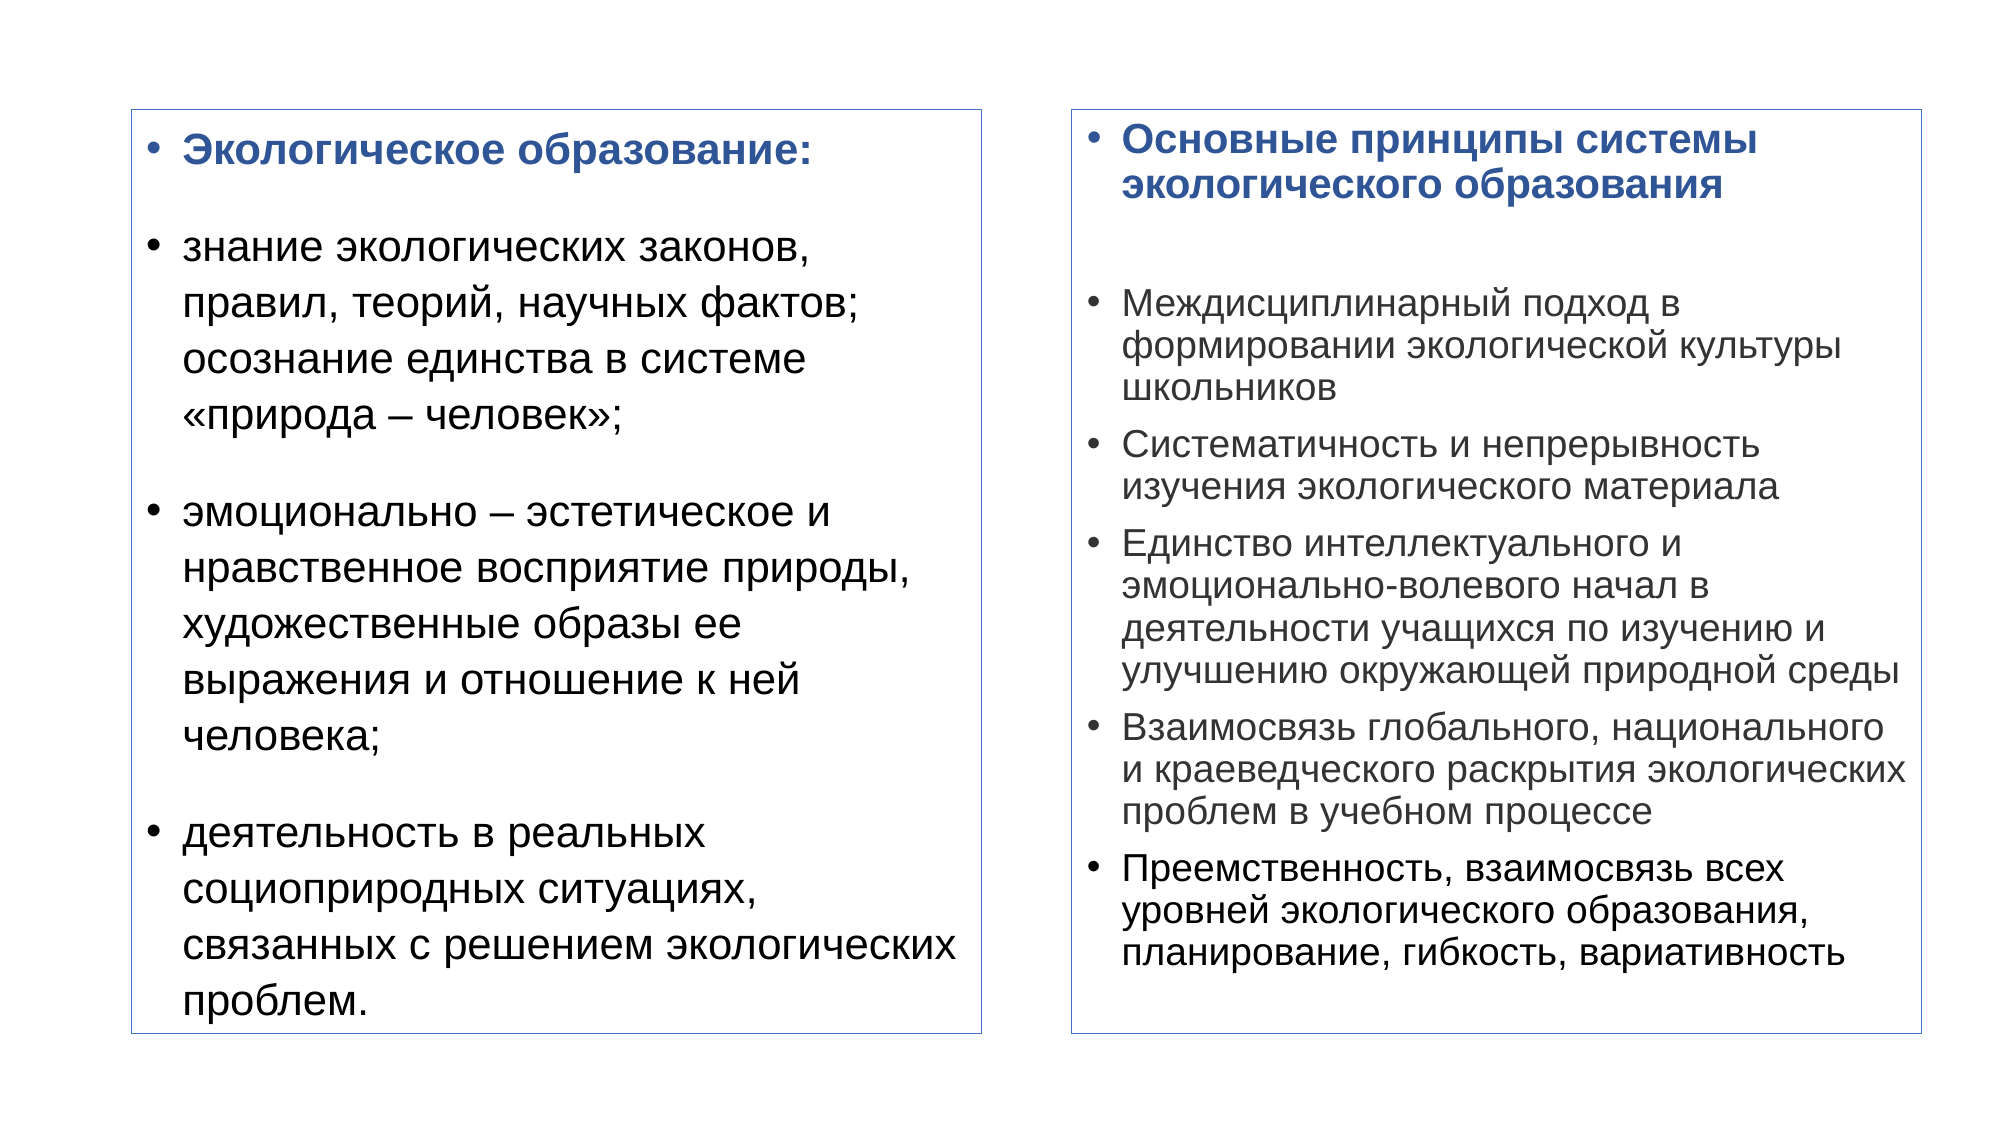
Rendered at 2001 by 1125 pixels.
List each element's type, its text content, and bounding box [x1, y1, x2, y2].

list Экологическое образование: знание экологических законов, правил, теорий, научных фактов; осознание единства в системе «природа – человек»; эмоционально – эстетическое и нравственное восприятие природы, художественные образы ее выражения и отношение к ней человека; деятельность в реальных социоприродных ситуациях, связанных с решением экологических проблем. [131, 109, 982, 1034]
list Основные принципы системы экологического образования Междисциплинарный подход в формировании экологической культуры школьников Систематичность и непрерывность изучения экологического материала Единство интеллектуального и эмоционально-волевого начал в деятельности учащихся по изучению и улучшению окружающей природной среды Взаимосвязь глобального, национального и краеведческого раскрытия экологических проблем в учебном процессе Преемственность, взаимосвязь всех уровней экологического образования, планирование, гибкость, вариативность [1071, 109, 1922, 1034]
